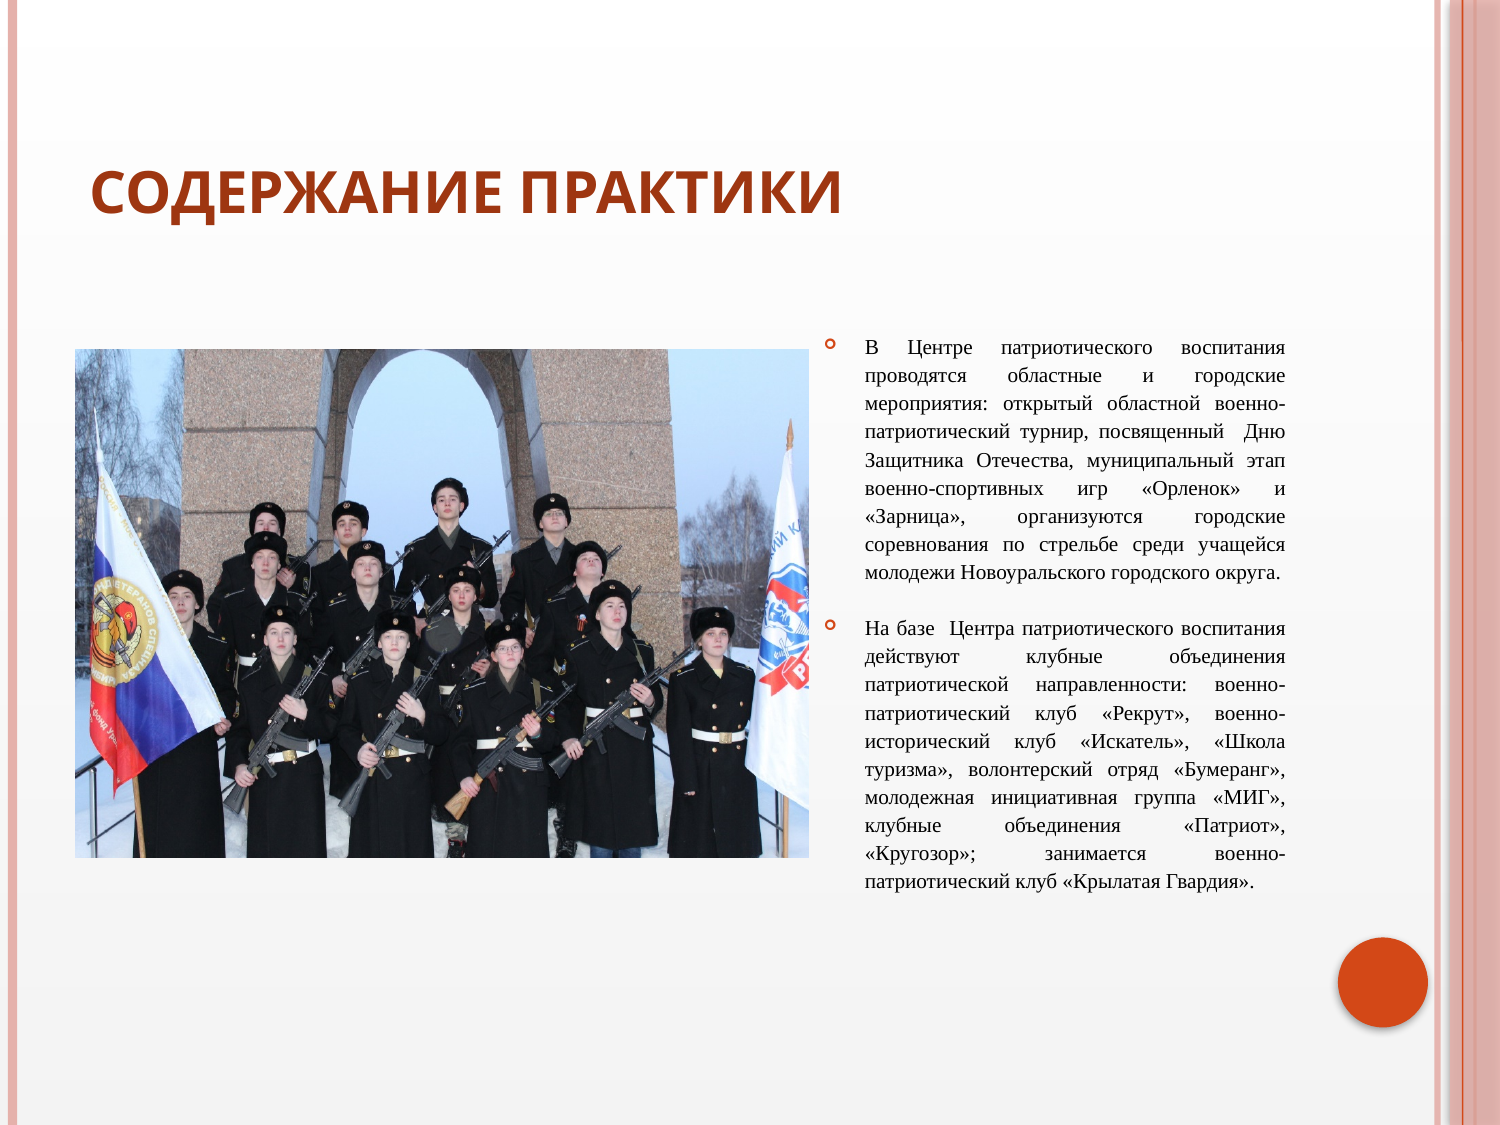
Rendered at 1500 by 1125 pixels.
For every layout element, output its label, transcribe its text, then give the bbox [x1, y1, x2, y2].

title Содержание практики [75, 45, 1300, 233]
list В Центре патриотического воспитания проводятся областные и городские мероприятия: открытый областной военно-патриотический турнир, посвященный Дню Защитника Отечества, муниципальный этап военно-спортивных игр «Орленок» и «Зарница», организуются городские соревнования по стрельбе среди учащейся молодежи Новоуральского городского округа. На базе Центра патриотического воспитания действуют клубные объединения патриотической направленности: военно-патриотический клуб «Рекрут», военно-исторический клуб «Искатель», «Школа туризма», волонтерский отряд «Бумеранг», молодежная инициативная группа «МИГ», клубные объединения «Патриот», «Кругозор»; занимается военно-патриотический клуб «Крылатая Гвардия». [809, 267, 1301, 917]
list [74, 349, 810, 859]
